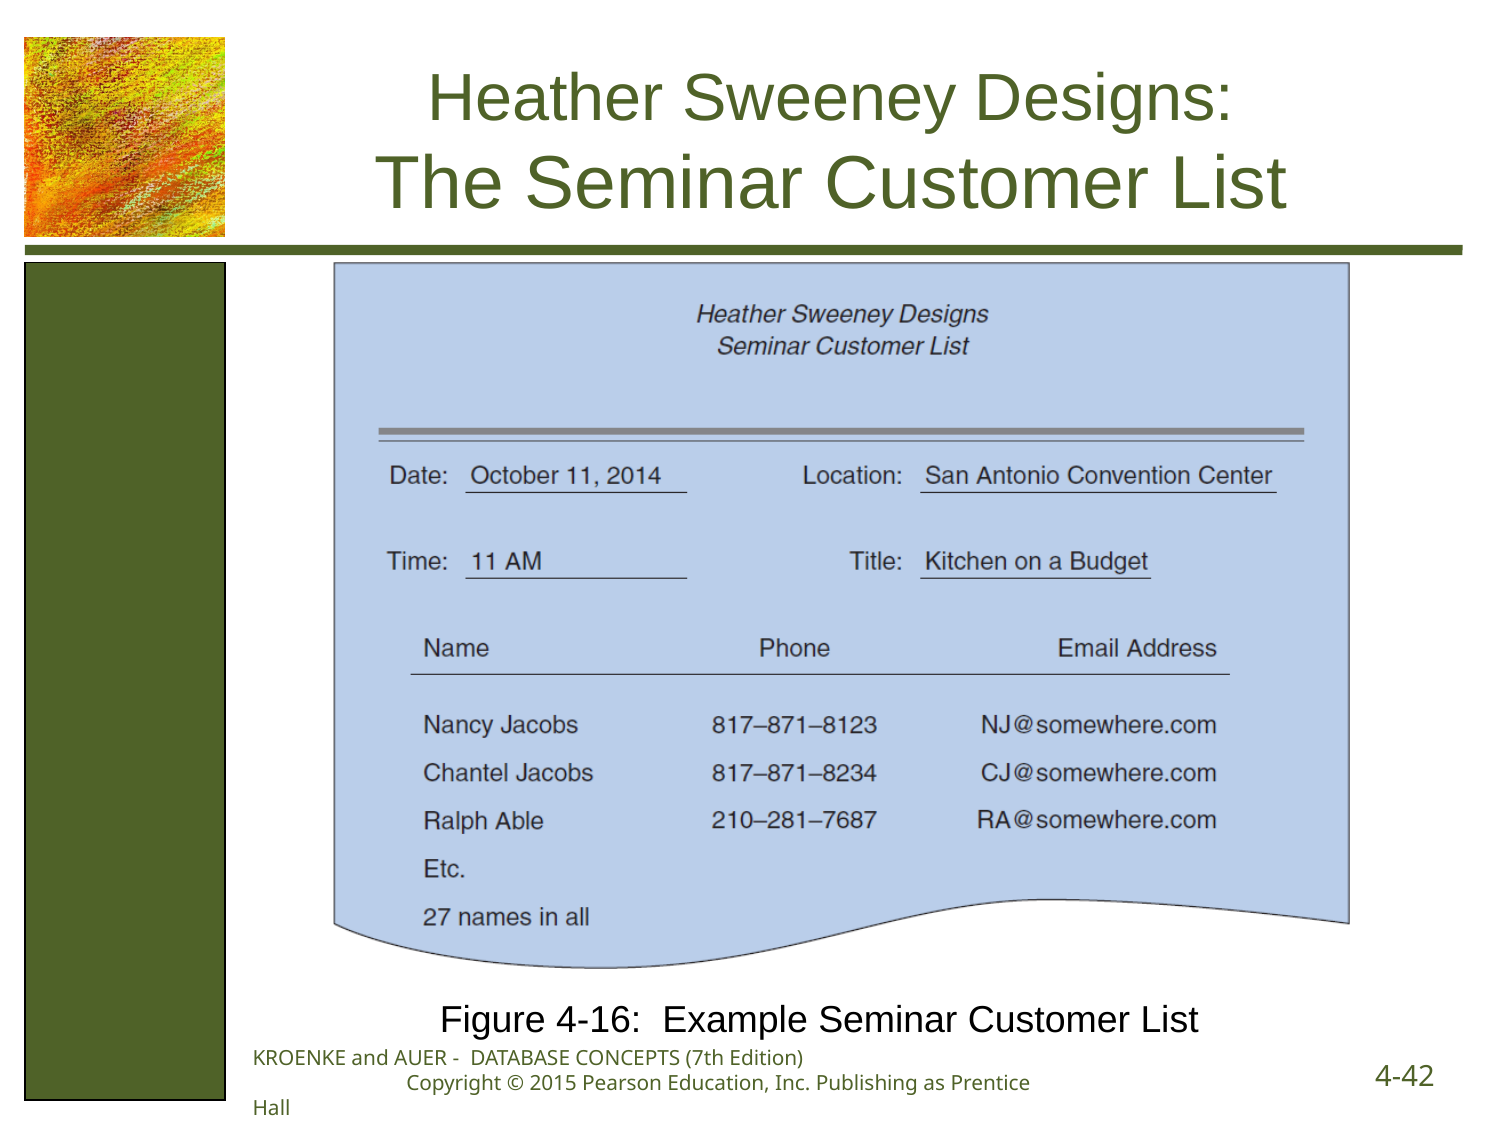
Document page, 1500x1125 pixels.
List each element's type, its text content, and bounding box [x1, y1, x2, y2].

picture [332, 262, 1351, 970]
picture [24, 37, 225, 237]
footer KROENKE and AUER - DATABASE CONCEPTS (7th Edition) Copyright © 2015 Pearson Education, Inc. Publishing as Prentice Hall [237, 1037, 1088, 1104]
title Heather Sweeney Designs: The Seminar Customer List [237, 44, 1426, 233]
text_box Figure 4-16: Example Seminar Customer List [425, 987, 1300, 1048]
slide_number 4-42 [1287, 1049, 1451, 1103]
